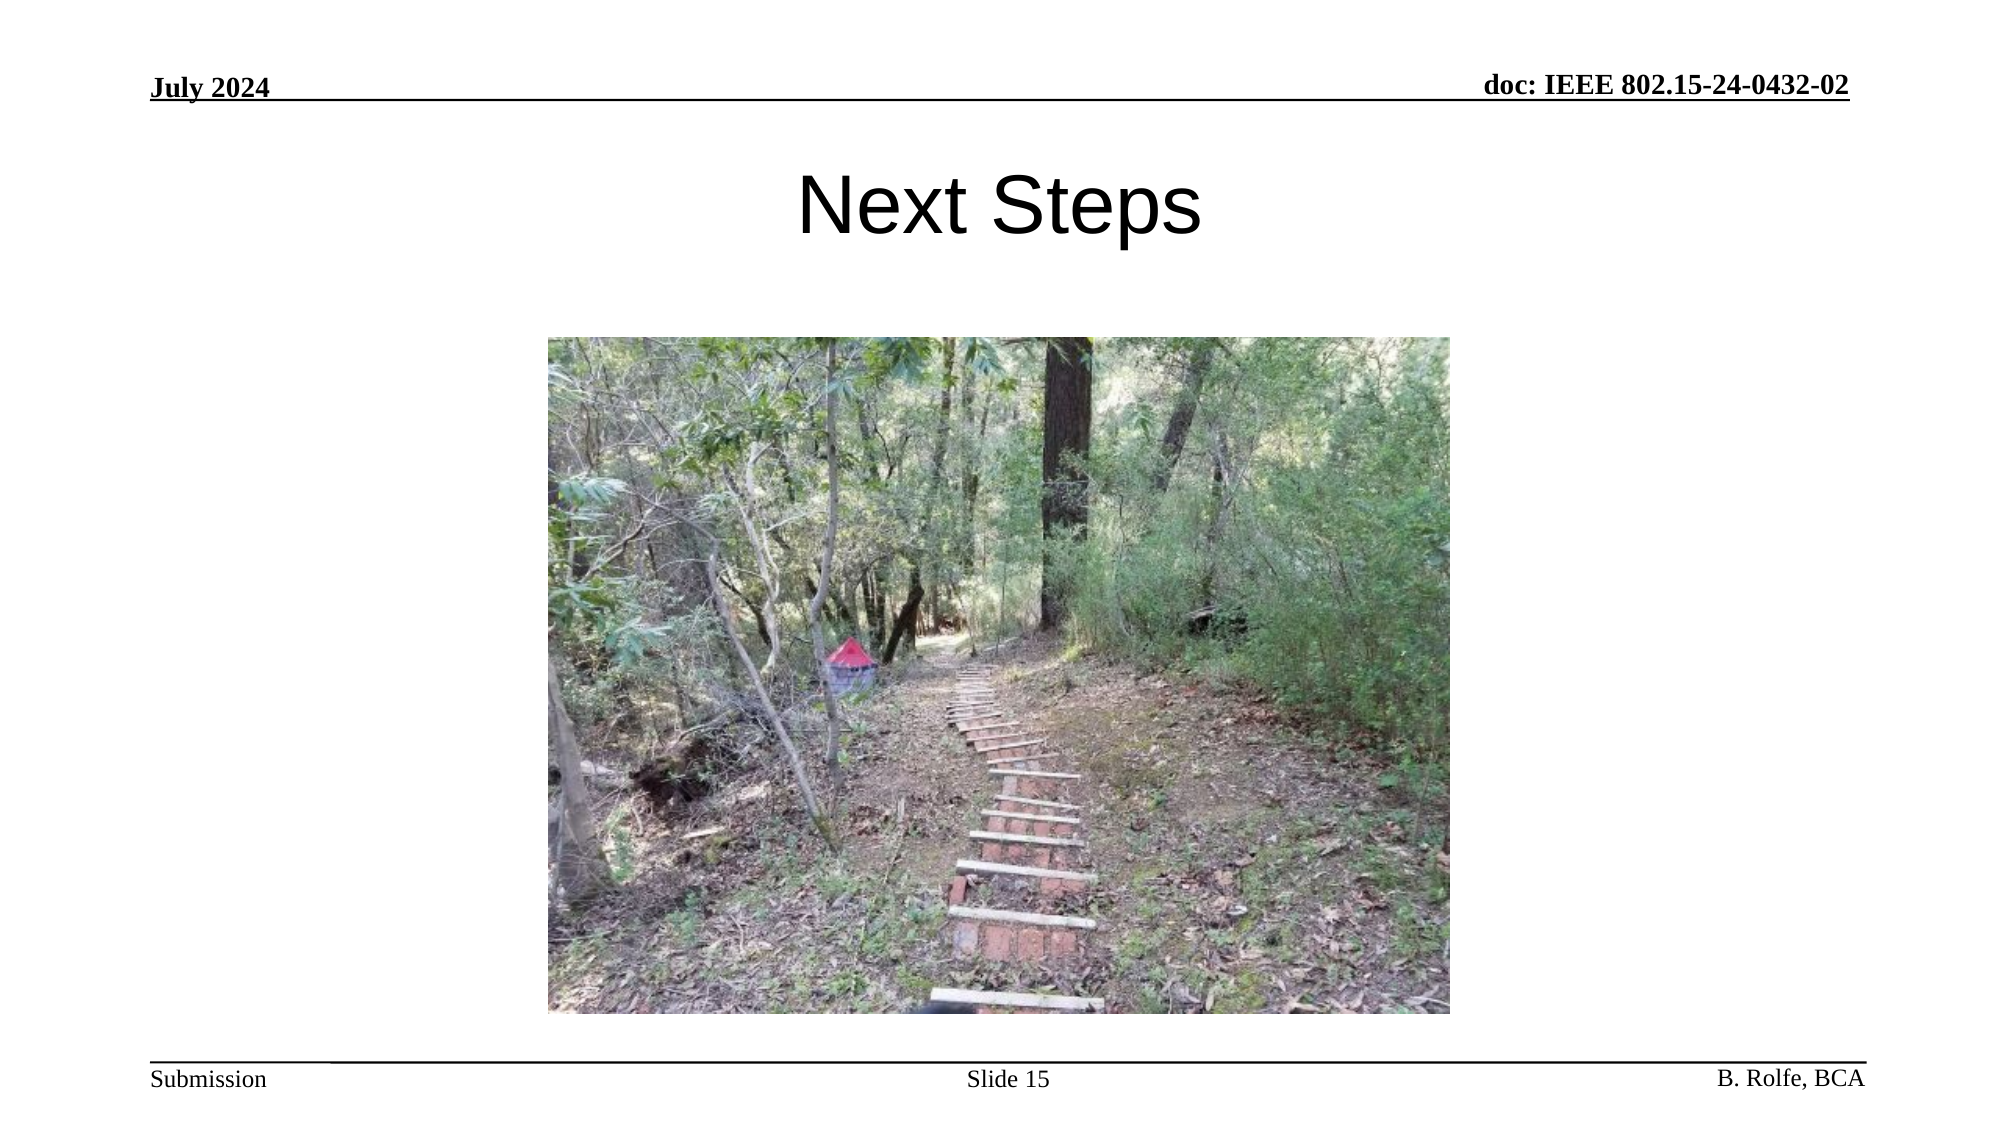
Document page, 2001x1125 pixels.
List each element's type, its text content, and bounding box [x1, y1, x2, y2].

slide_number Slide 15 [964, 1062, 1053, 1093]
picture [548, 337, 1451, 1015]
title Next Steps [150, 112, 1850, 288]
